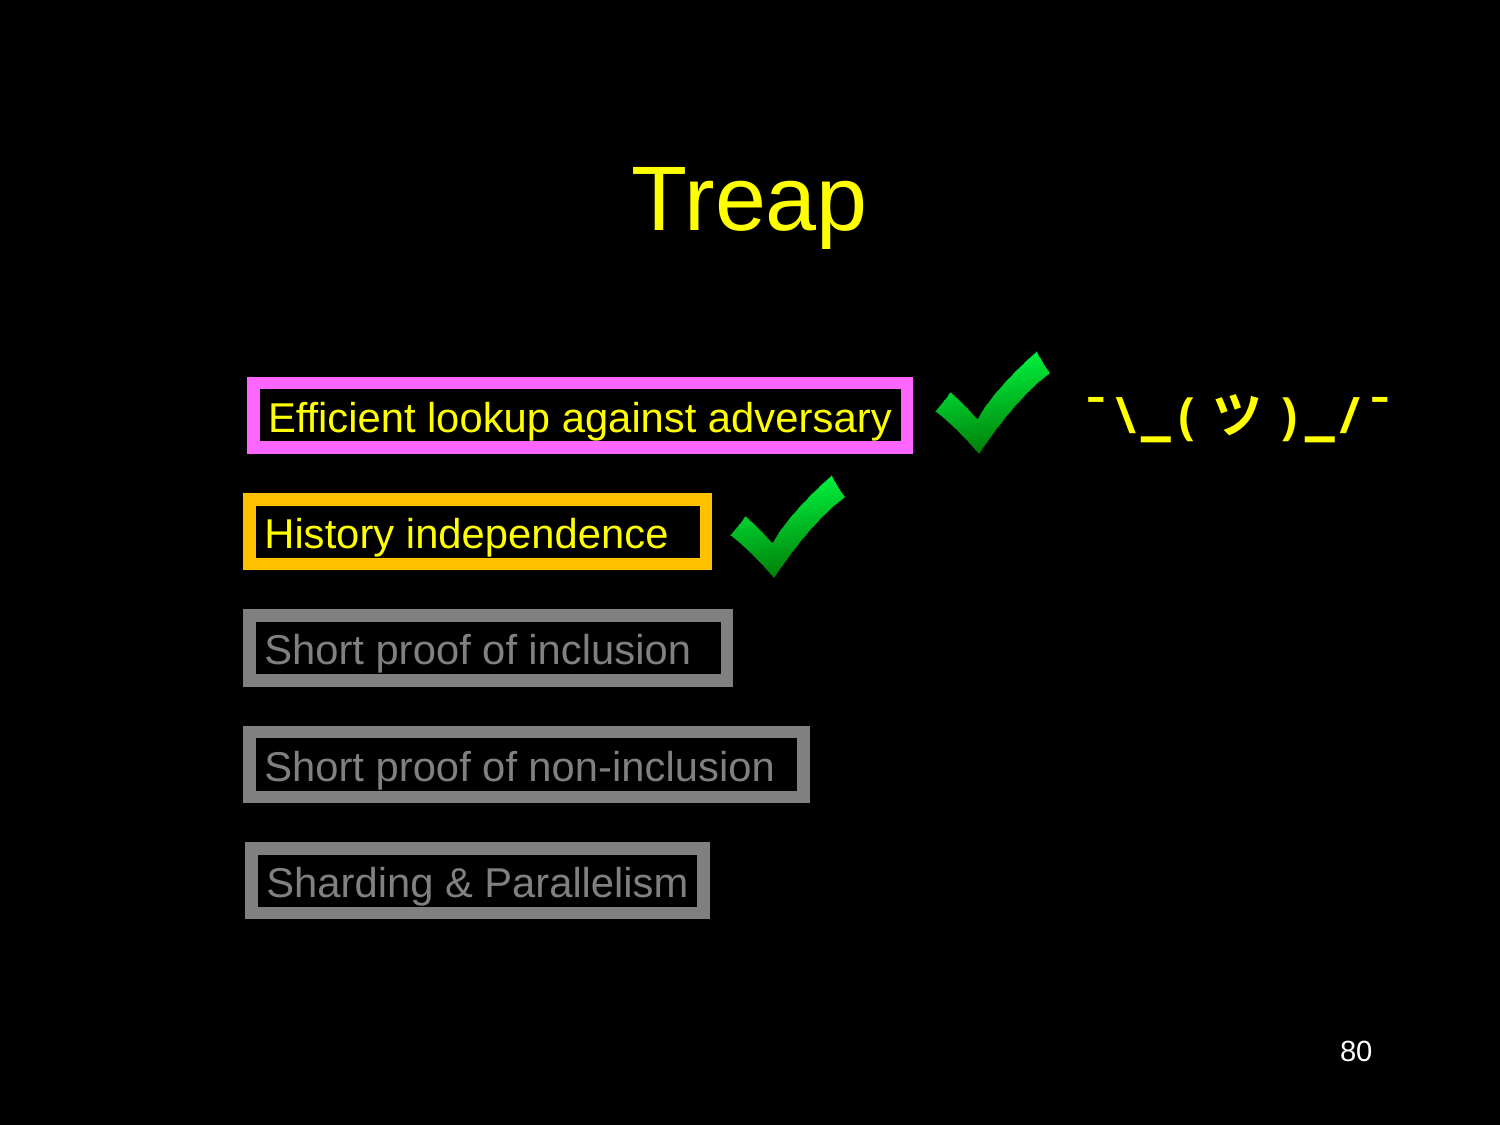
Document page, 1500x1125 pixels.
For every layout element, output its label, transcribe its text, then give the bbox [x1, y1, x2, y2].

picture [730, 474, 845, 578]
text_box Efficient lookup against adversary [253, 382, 907, 448]
text_box Sharding & Parallelism [251, 848, 704, 914]
picture [935, 351, 1051, 455]
text_box Short proof of non-inclusion [249, 732, 804, 797]
slide_number 80 [1074, 1024, 1388, 1101]
text_box History independence [249, 499, 706, 565]
title Treap [112, 99, 1388, 288]
text_box ¯\_(ツ)_/¯ [1065, 376, 1410, 452]
text_box Short proof of inclusion [249, 615, 727, 681]
